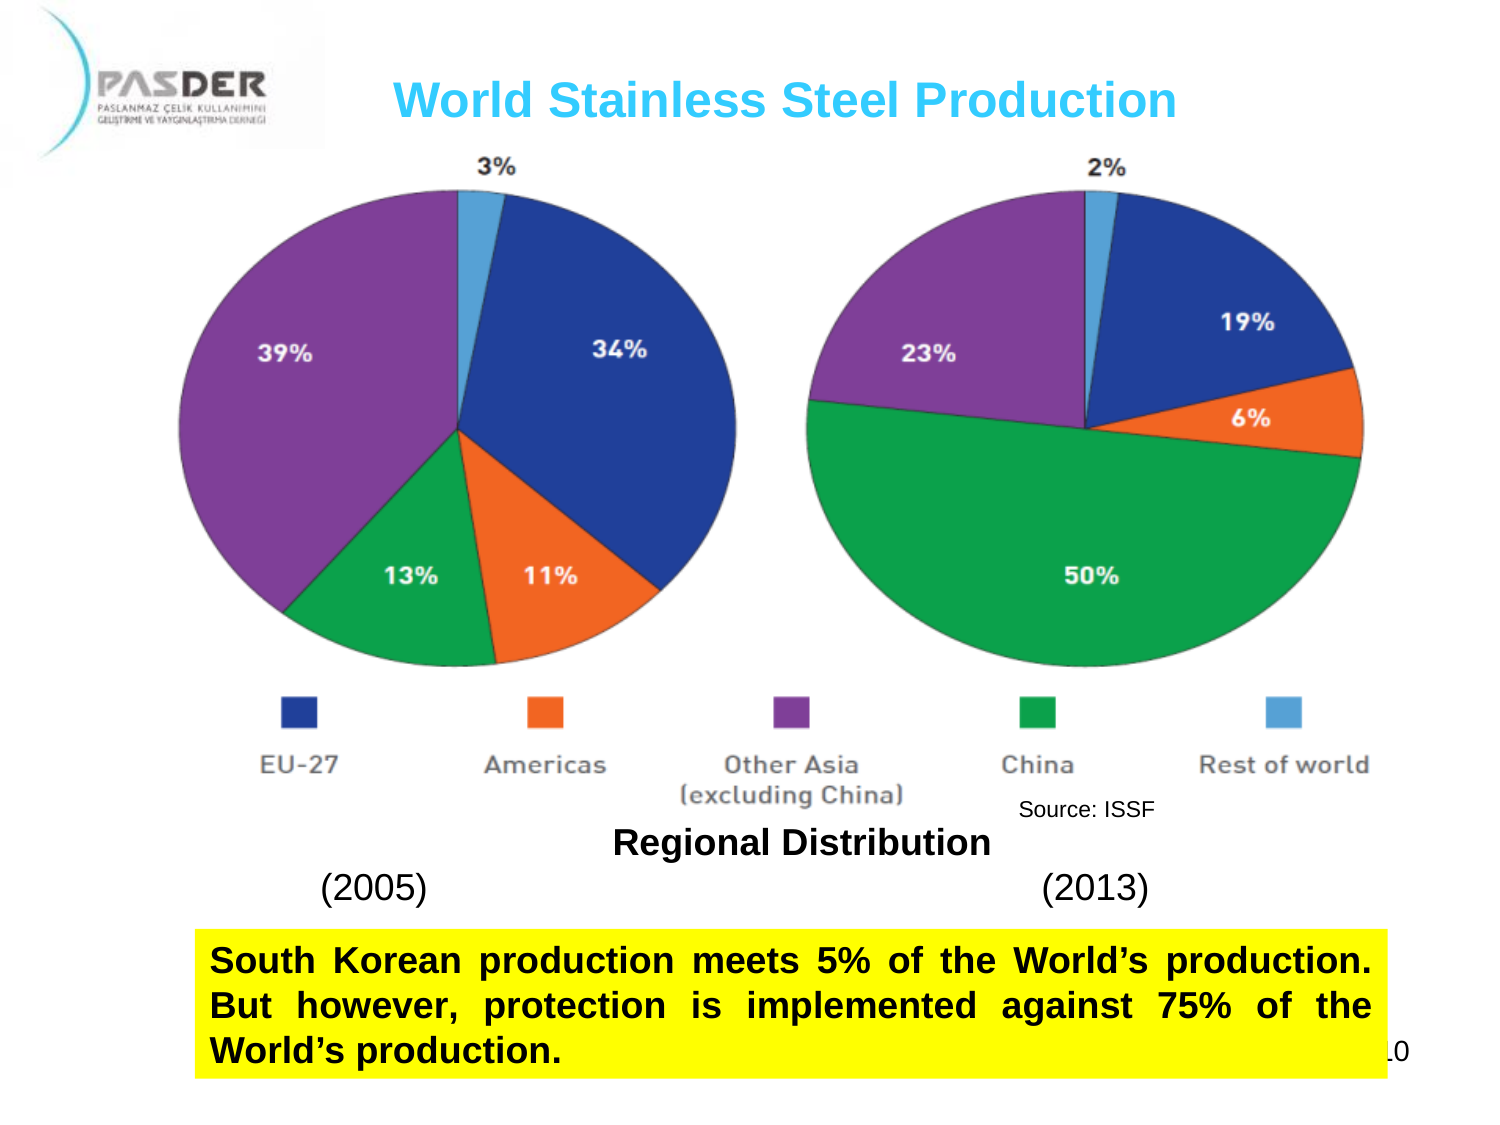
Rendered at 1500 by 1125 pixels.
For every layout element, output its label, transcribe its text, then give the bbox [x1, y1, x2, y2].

title World Stainless Steel Production [330, 45, 1272, 147]
slide_number 9 [1074, 1024, 1426, 1103]
picture [0, 0, 325, 189]
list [111, 148, 1412, 811]
text_box South Korean production meets 5% of the World’s production. But however, protection is implemented against 75% of the World’s production. [194, 928, 1388, 1079]
text_box Source: ISSF [1003, 786, 1500, 830]
text_box Regional Distribution (2005) (2013) [147, 819, 1353, 916]
